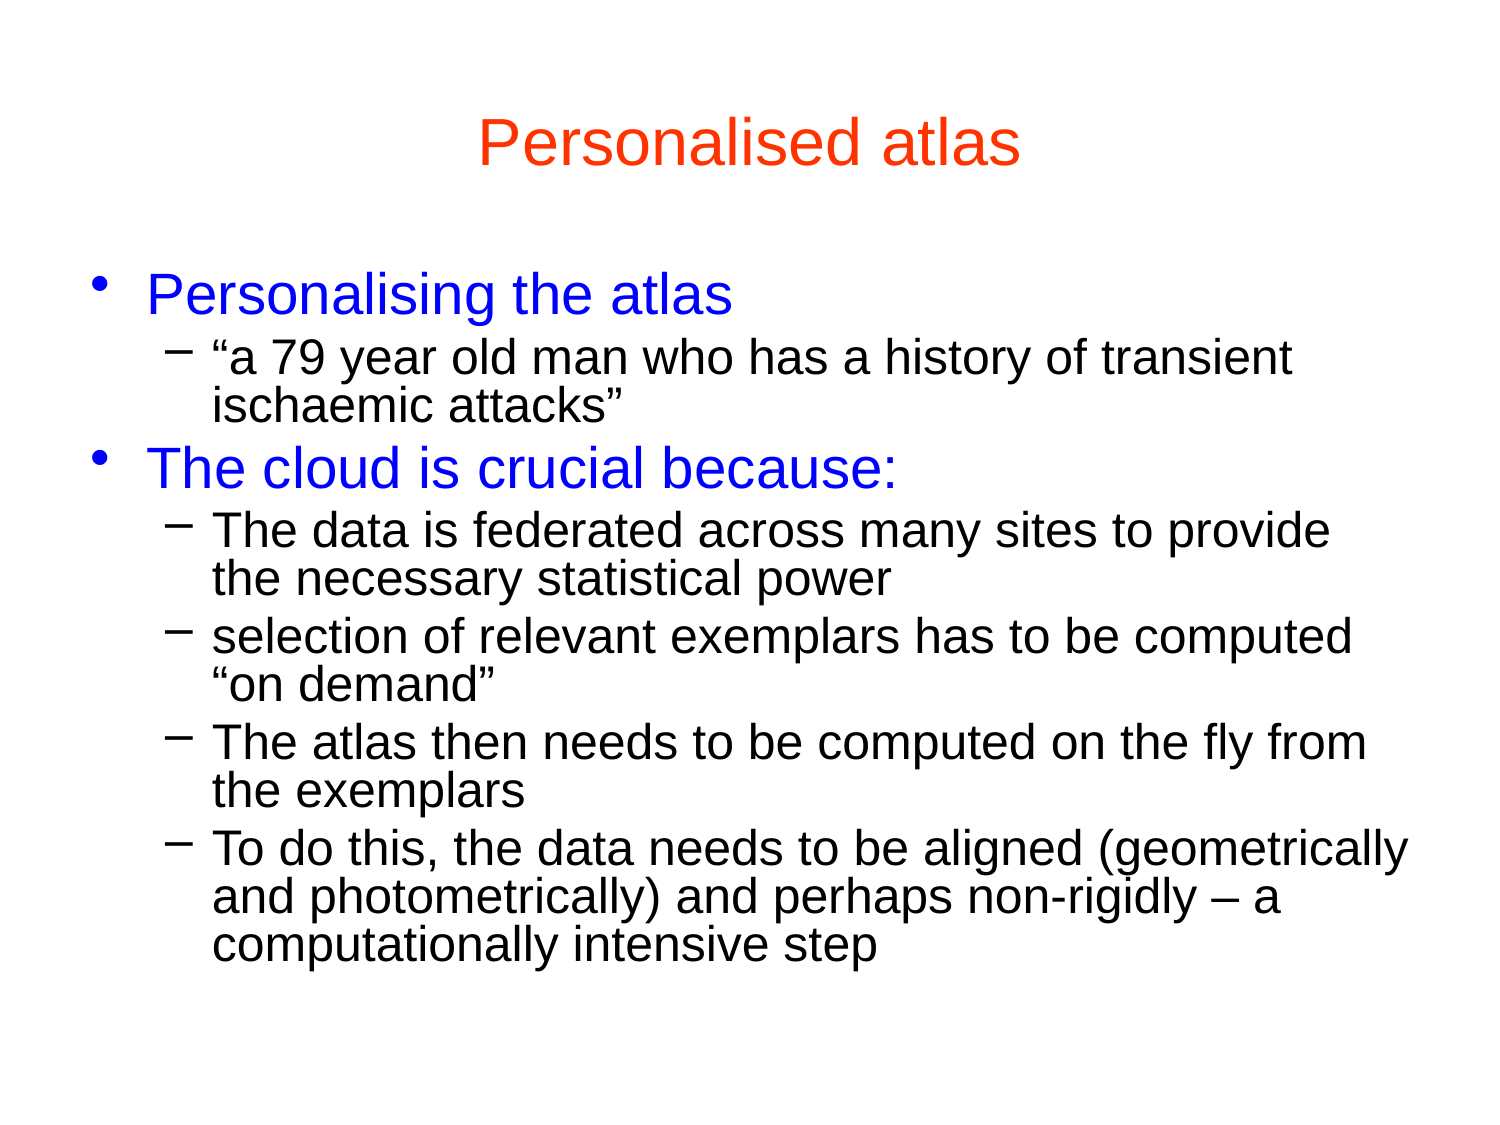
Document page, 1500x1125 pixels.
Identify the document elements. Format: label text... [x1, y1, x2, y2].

list Personalising the atlas “a 79 year old man who has a history of transient ischaemic attacks” The cloud is crucial because: The data is federated across many sites to provide the necessary statistical power selection of relevant exemplars has to be computed “on demand” The atlas then needs to be computed on the fly from the exemplars To do this, the data needs to be aligned (geometrically and photometrically) and perhaps non-rigidly – a computationally intensive step [74, 262, 1426, 1006]
title Personalised atlas [74, 44, 1426, 233]
